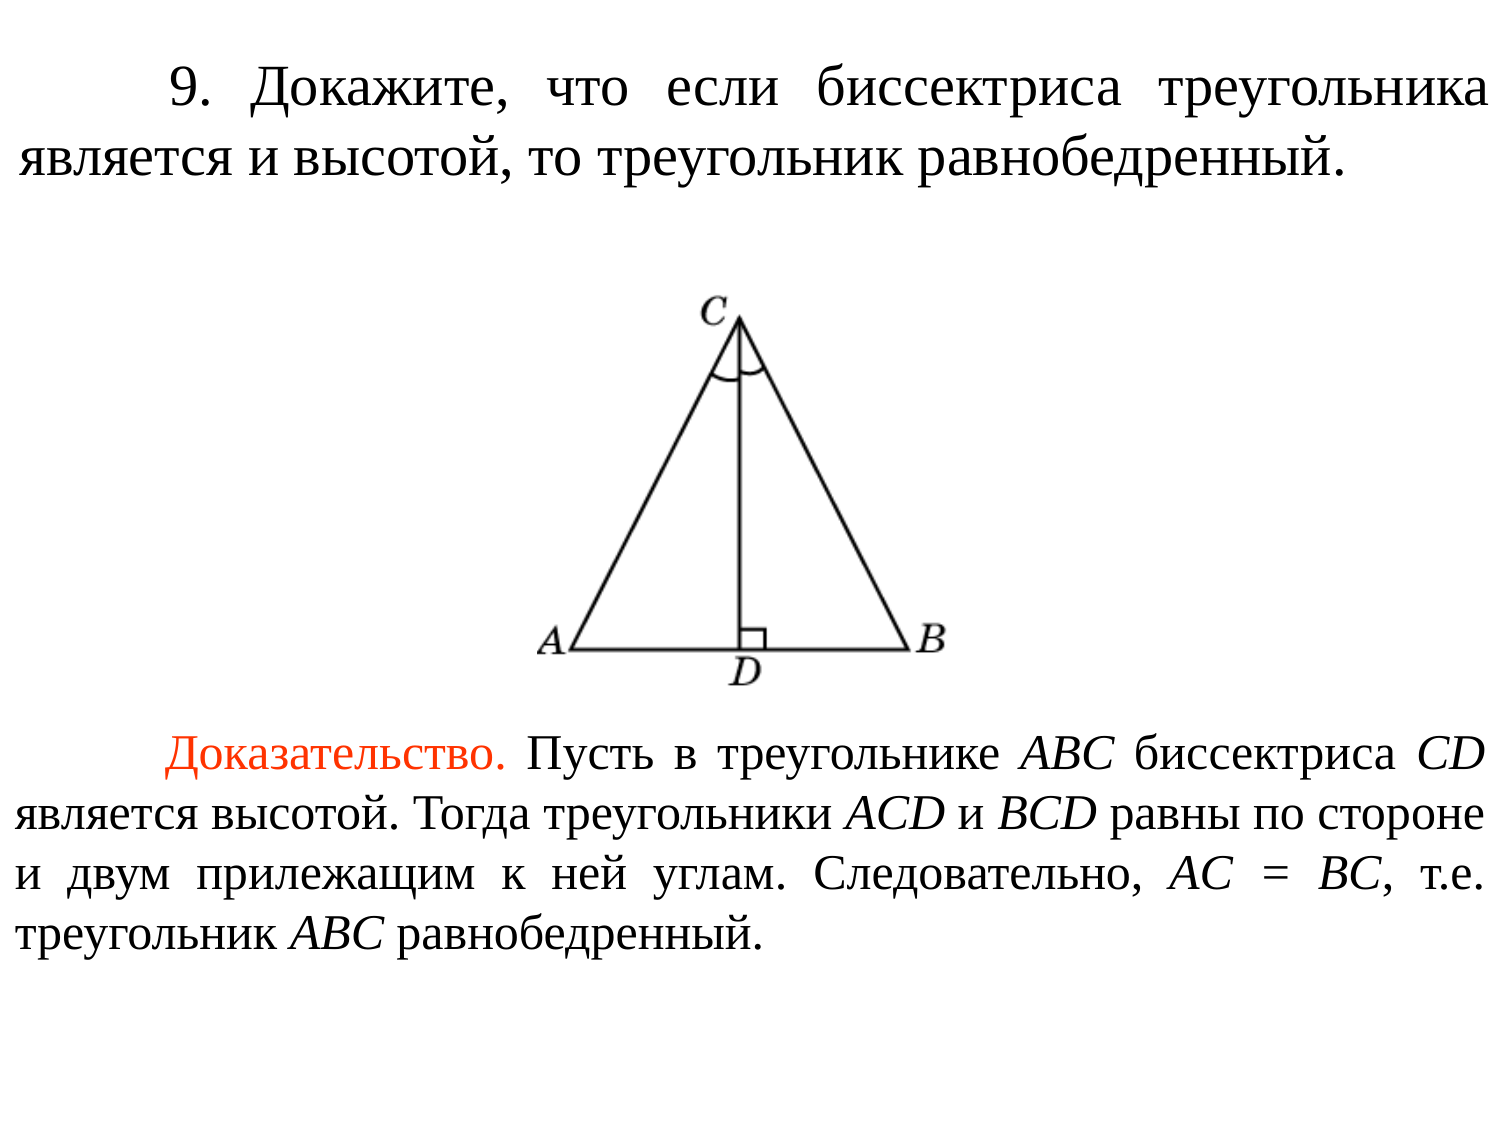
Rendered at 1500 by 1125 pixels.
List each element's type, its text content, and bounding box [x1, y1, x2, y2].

picture [537, 287, 948, 696]
text_box 9. Докажите, что если биссектриса треугольника является и высотой, то треугольник равнобедренный. [4, 39, 1500, 195]
text_box Доказательство. Пусть в треугольнике ABC биссектриса CD является высотой. Тогда треугольники ACD и BCD равны по стороне и двум прилежащим к ней углам. Следовательно, AC = BC, т.е. треугольник ABC равнобедренный. [0, 712, 1500, 968]
